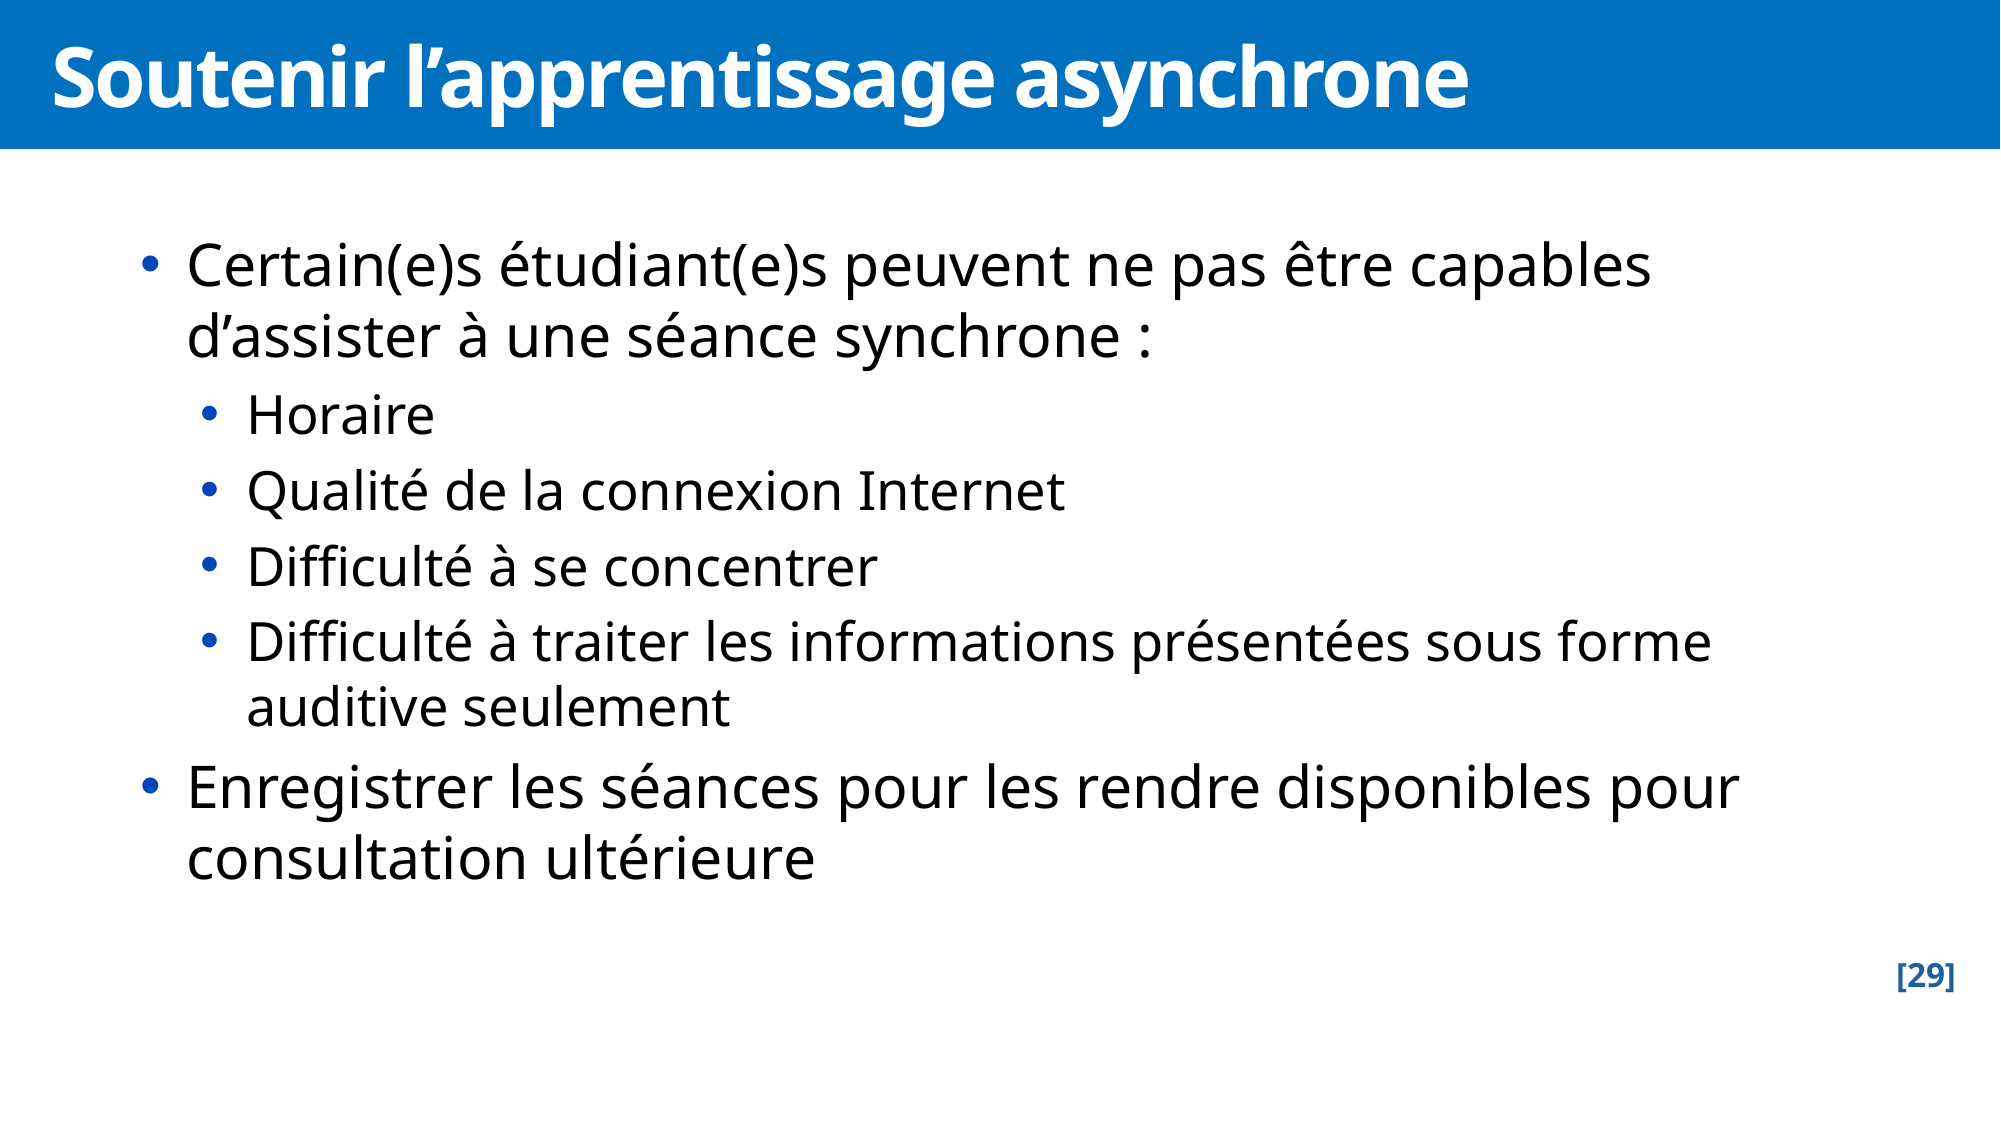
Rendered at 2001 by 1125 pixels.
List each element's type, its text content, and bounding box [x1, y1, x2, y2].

slide_number [29] [1865, 943, 1987, 1009]
title Soutenir l’apprentissage asynchrone [0, 0, 2000, 149]
list Certain(e)s étudiant(e)s peuvent ne pas être capables d’assister à une séance synchrone : Horaire Qualité de la connexion Internet Difficulté à se concentrer Difficulté à traiter les informations présentées sous forme auditive seulement Enregistrer les séances pour les rendre disponibles pour consultation ultérieure [102, 220, 1845, 900]
